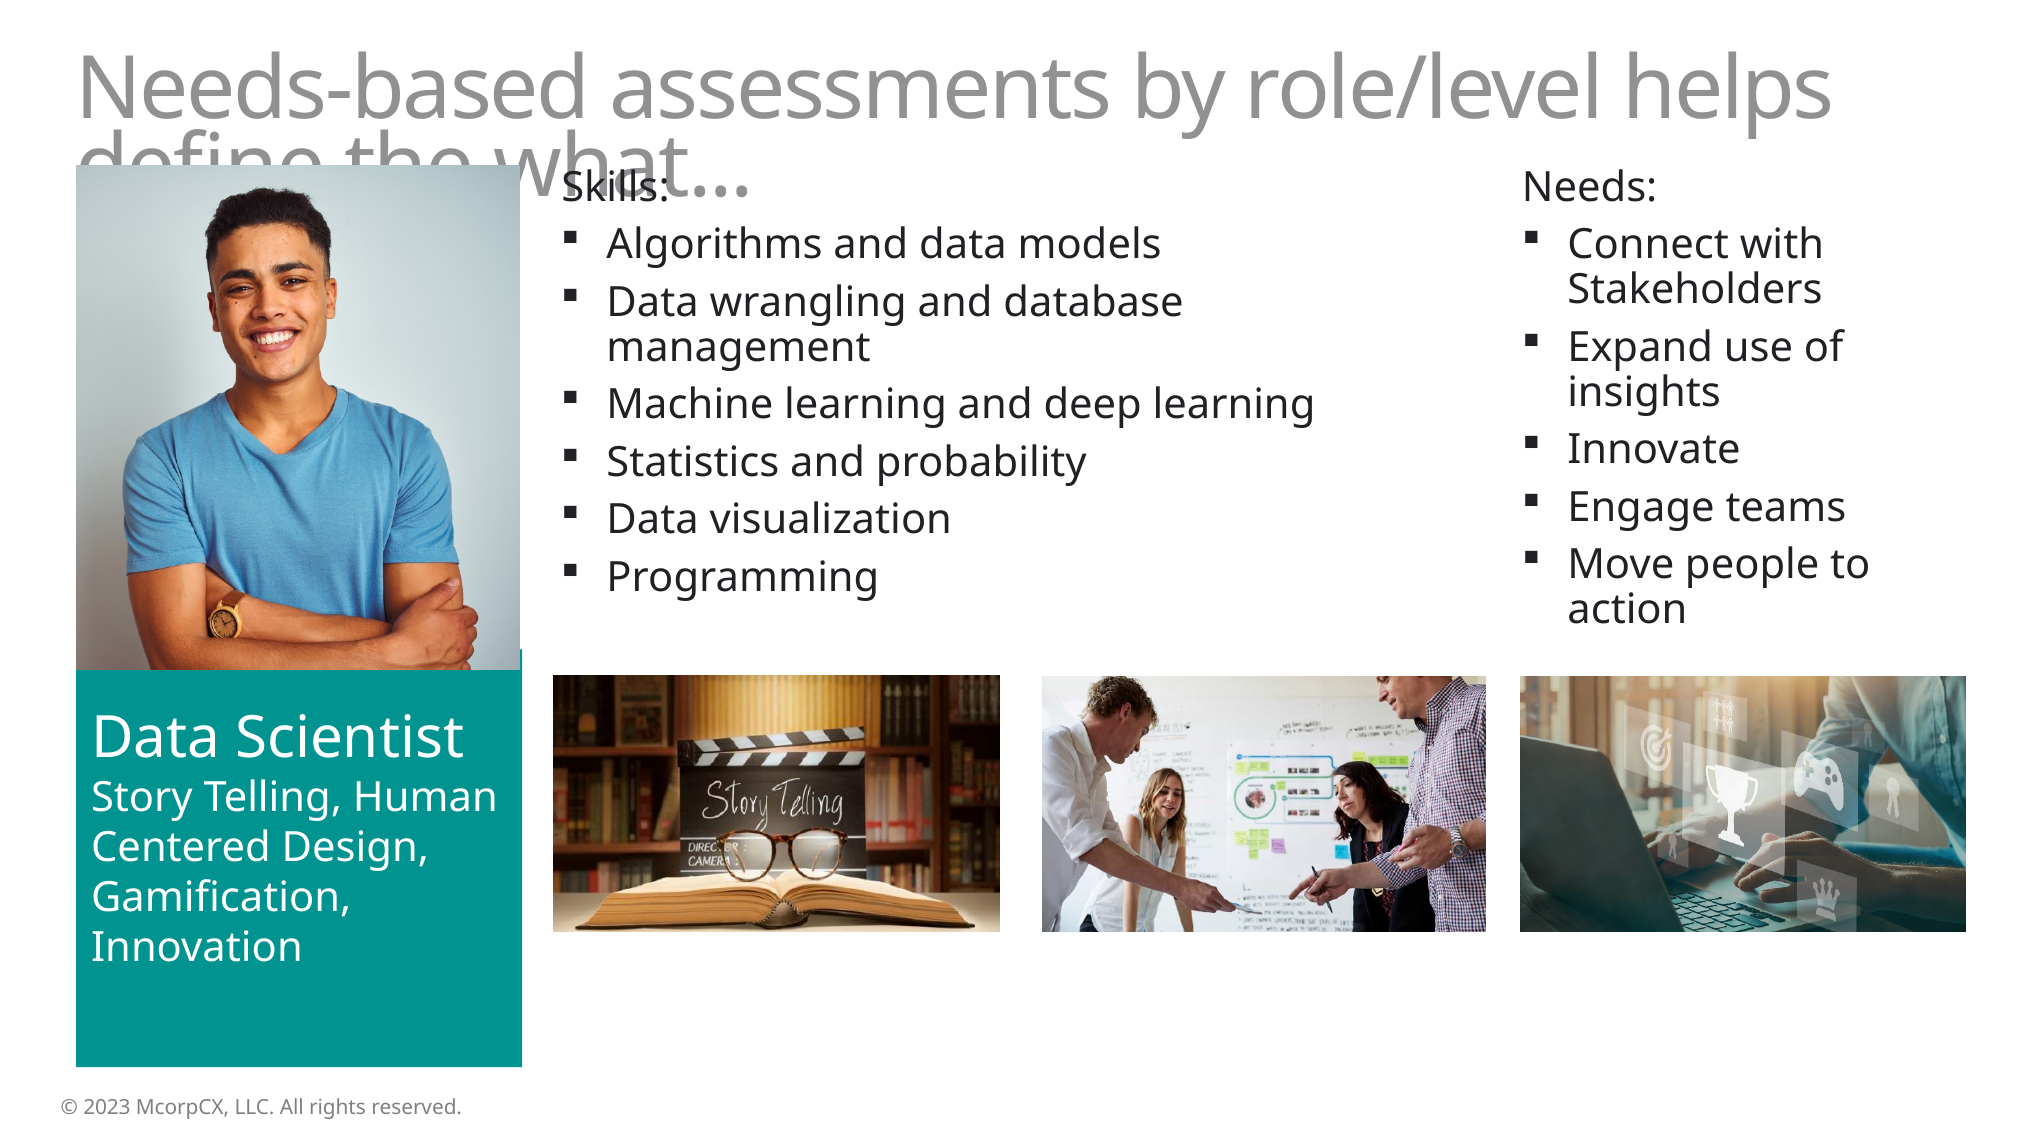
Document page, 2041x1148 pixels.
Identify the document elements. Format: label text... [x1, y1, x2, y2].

picture [75, 165, 520, 670]
picture [553, 675, 1001, 932]
text_box Skills: Algorithms and data models Data wrangling and database management Machine learning and deep learning Statistics and probability Data visualization Programming [559, 165, 1445, 716]
text_box Needs: Connect with Stakeholders Expand use of insights Innovate Engage teams Move people to action [1520, 165, 1985, 633]
title Needs-based assessments by role/level helps define the what... [75, 55, 2022, 136]
text_box Data Scientist Story Telling, Human Centered Design, Gamification, Innovation [76, 649, 523, 1068]
picture [1042, 676, 1486, 932]
picture [1519, 676, 1966, 932]
